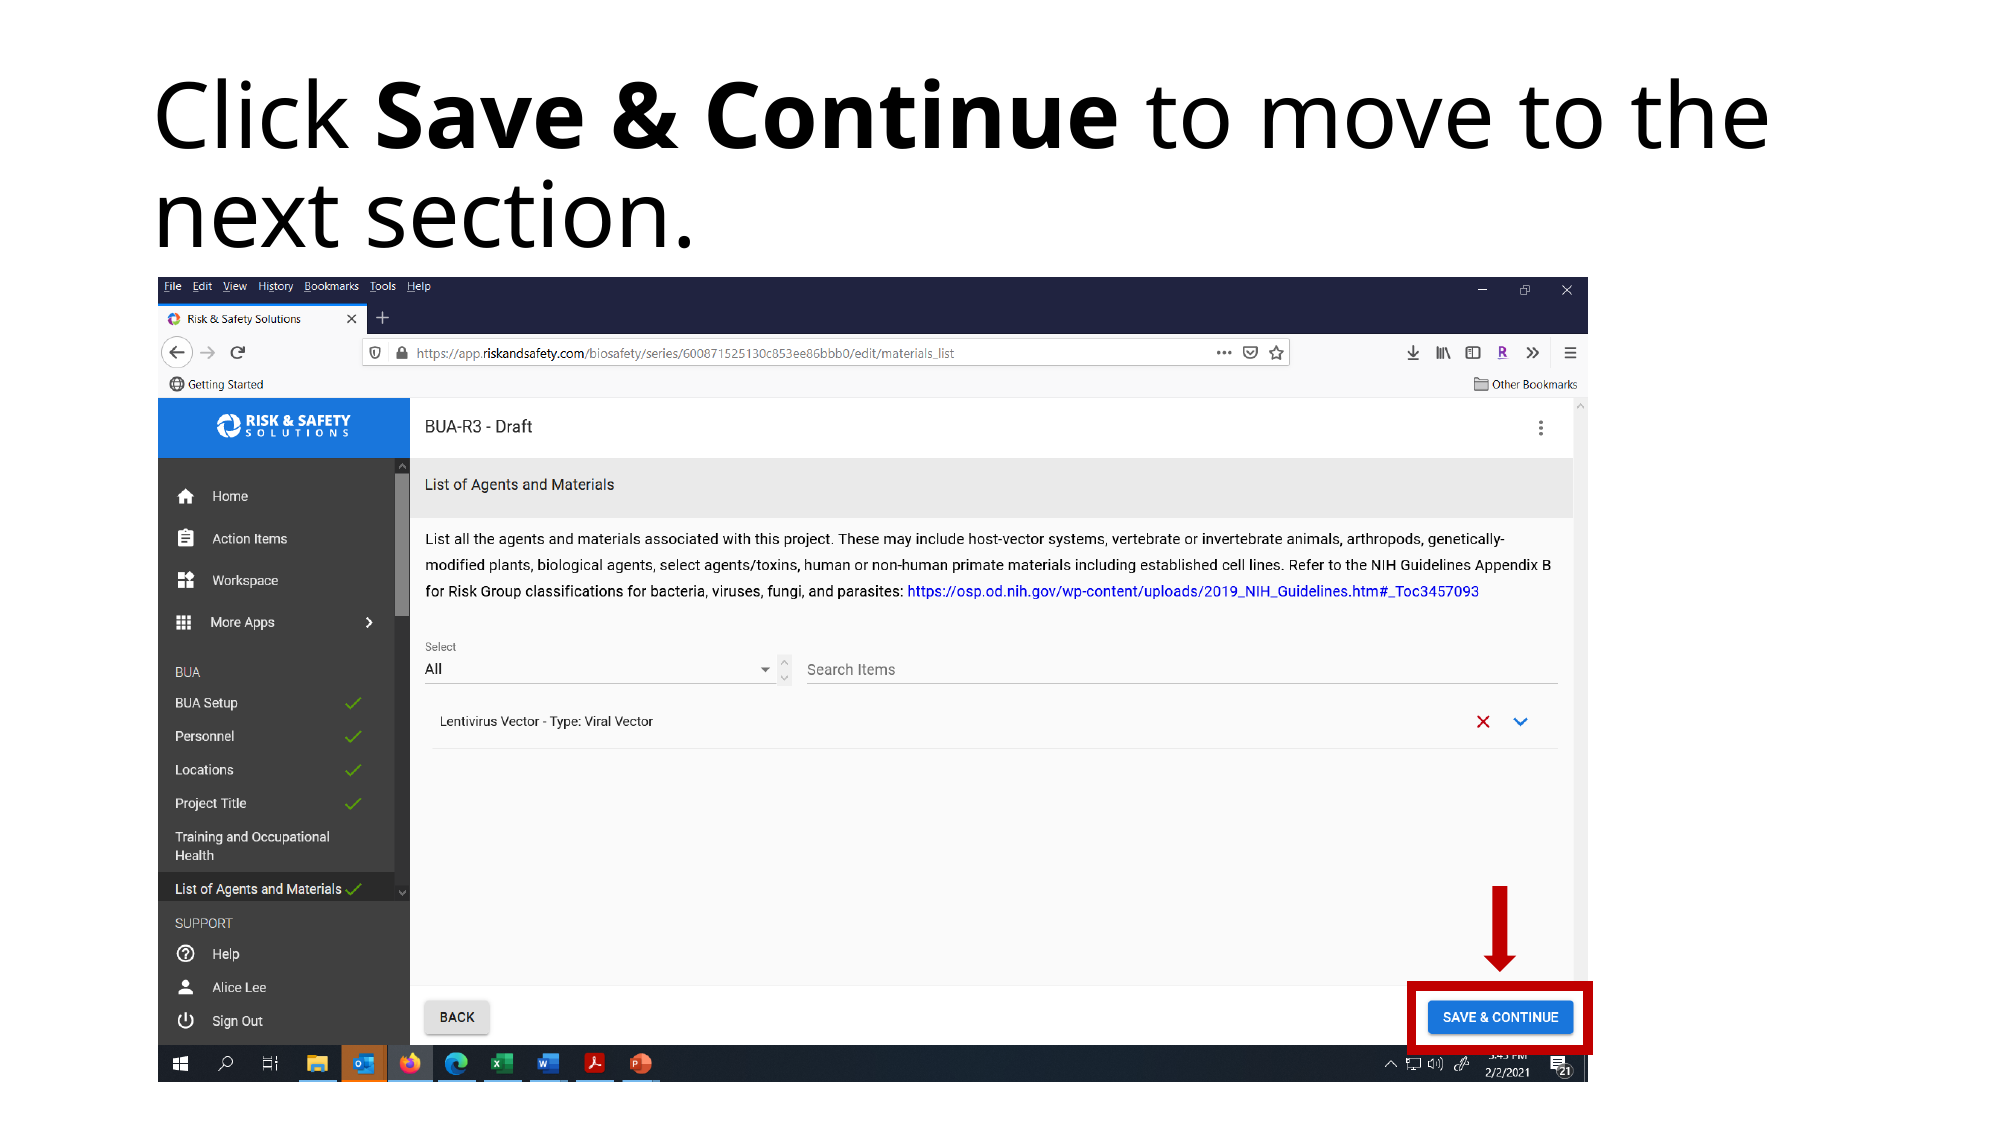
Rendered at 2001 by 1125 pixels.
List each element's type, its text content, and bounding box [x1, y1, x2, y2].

title Click Save & Continue to move to the next section. [137, 59, 1863, 278]
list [158, 277, 1588, 1082]
